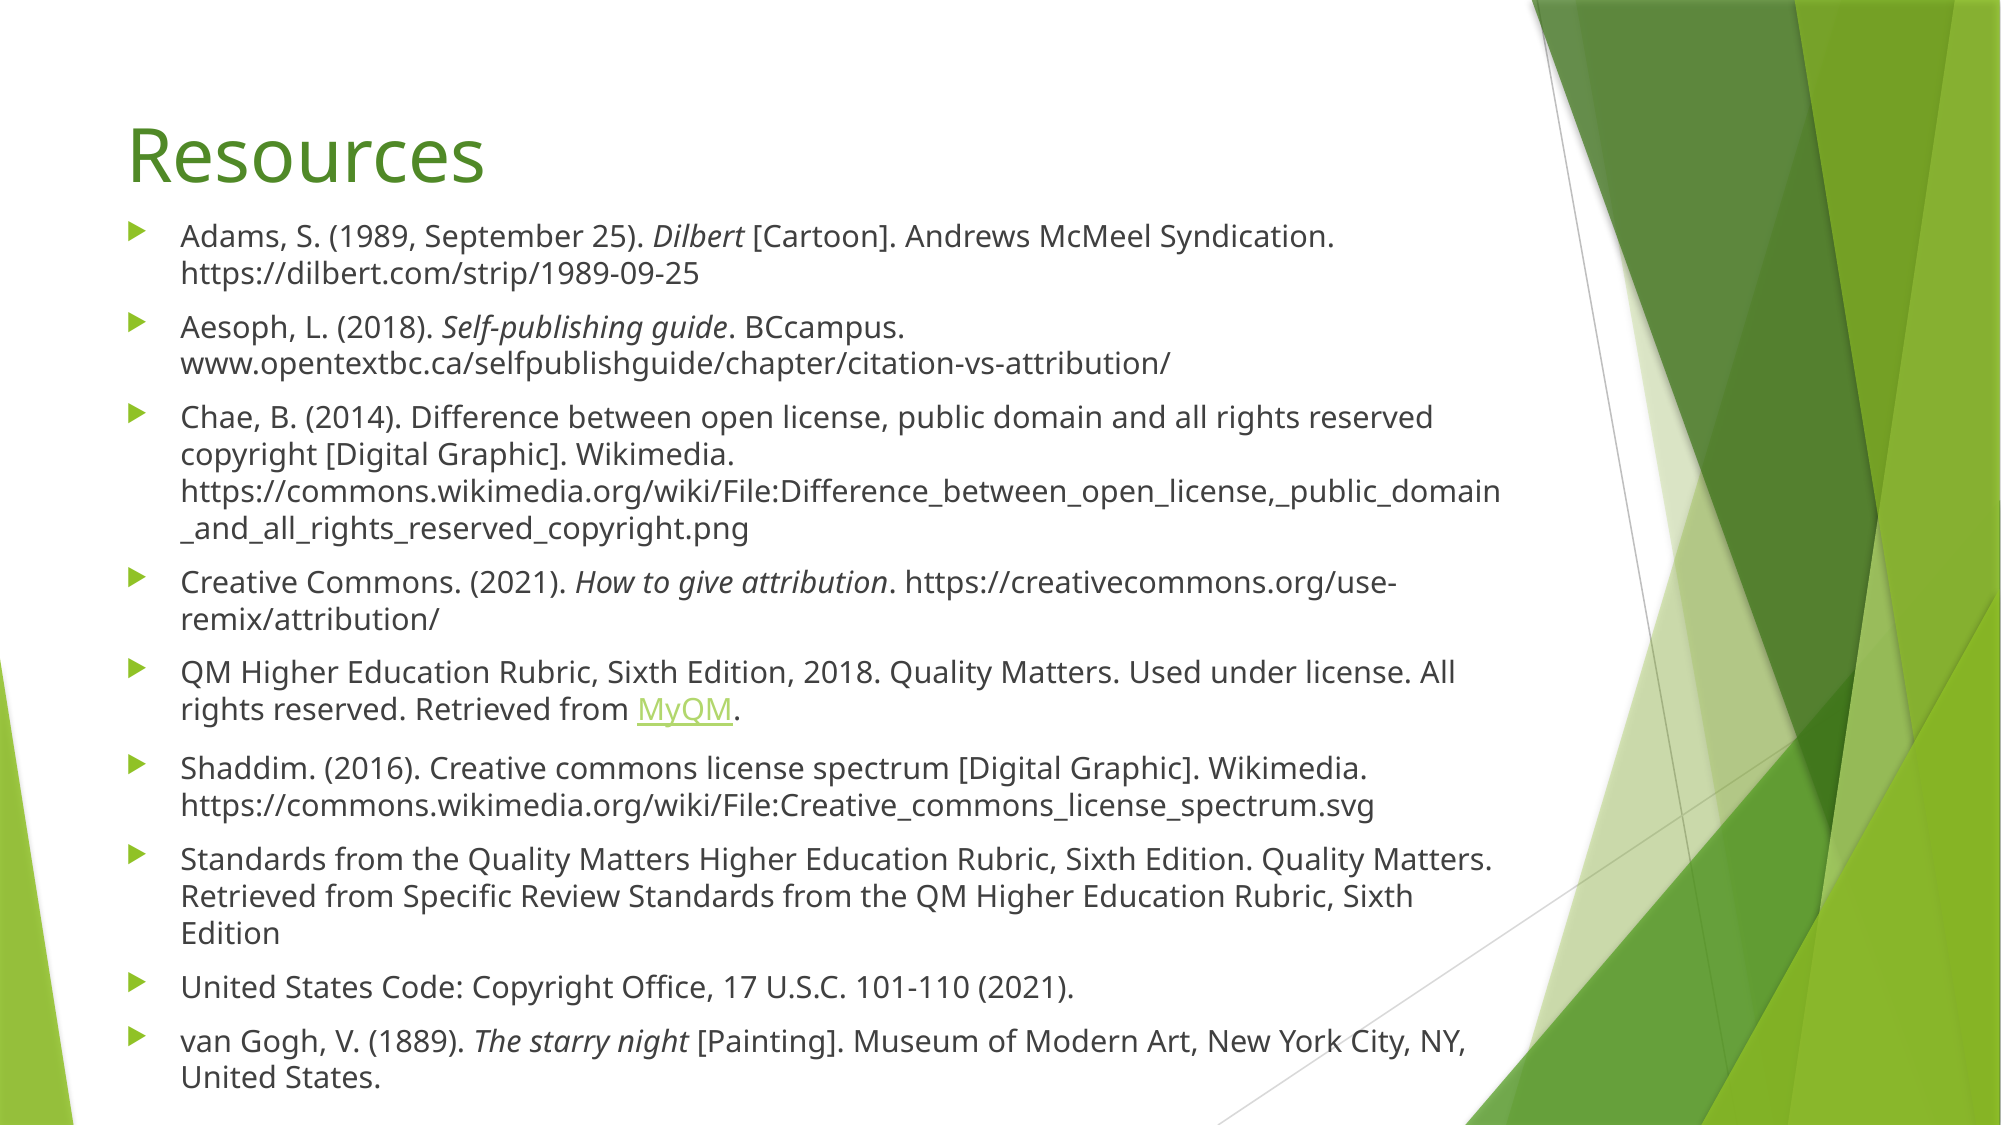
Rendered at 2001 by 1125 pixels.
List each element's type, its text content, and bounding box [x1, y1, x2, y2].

list Adams, S. (1989, September 25). Dilbert [Cartoon]. Andrews McMeel Syndication. https://dilbert.com/strip/1989-09-25 Aesoph, L. (2018). Self-publishing guide. BCcampus. www.opentextbc.ca/selfpublishguide/chapter/citation-vs-attribution/ Chae, B. (2014). Difference between open license, public domain and all rights reserved copyright [Digital Graphic]. Wikimedia. https://commons.wikimedia.org/wiki/File:Difference_between_open_license,_public_domain_and_all_rights_reserved_copyright.png Creative Commons. (2021). How to give attribution. https://creativecommons.org/use-remix/attribution/ QM Higher Education Rubric, Sixth Edition, 2018. Quality Matters. Used under license. All rights reserved. Retrieved from MyQM. Shaddim. (2016). Creative commons license spectrum [Digital Graphic]. Wikimedia. https://commons.wikimedia.org/wiki/File:Creative_commons_license_spectrum.svg Standards from the Quality Matters Higher Education Rubric, Sixth Edition. Quality Matters. Retrieved from Specific Review Standards from the QM Higher Education Rubric, Sixth Edition United States Code: Copyright Office, 17 U.S.C. 101-110 (2021). van Gogh, V. (1889). The starry night [Painting]. Museum of Modern Art, New York City, NY, United States. [111, 209, 1522, 1107]
title Resources [111, 99, 1522, 209]
